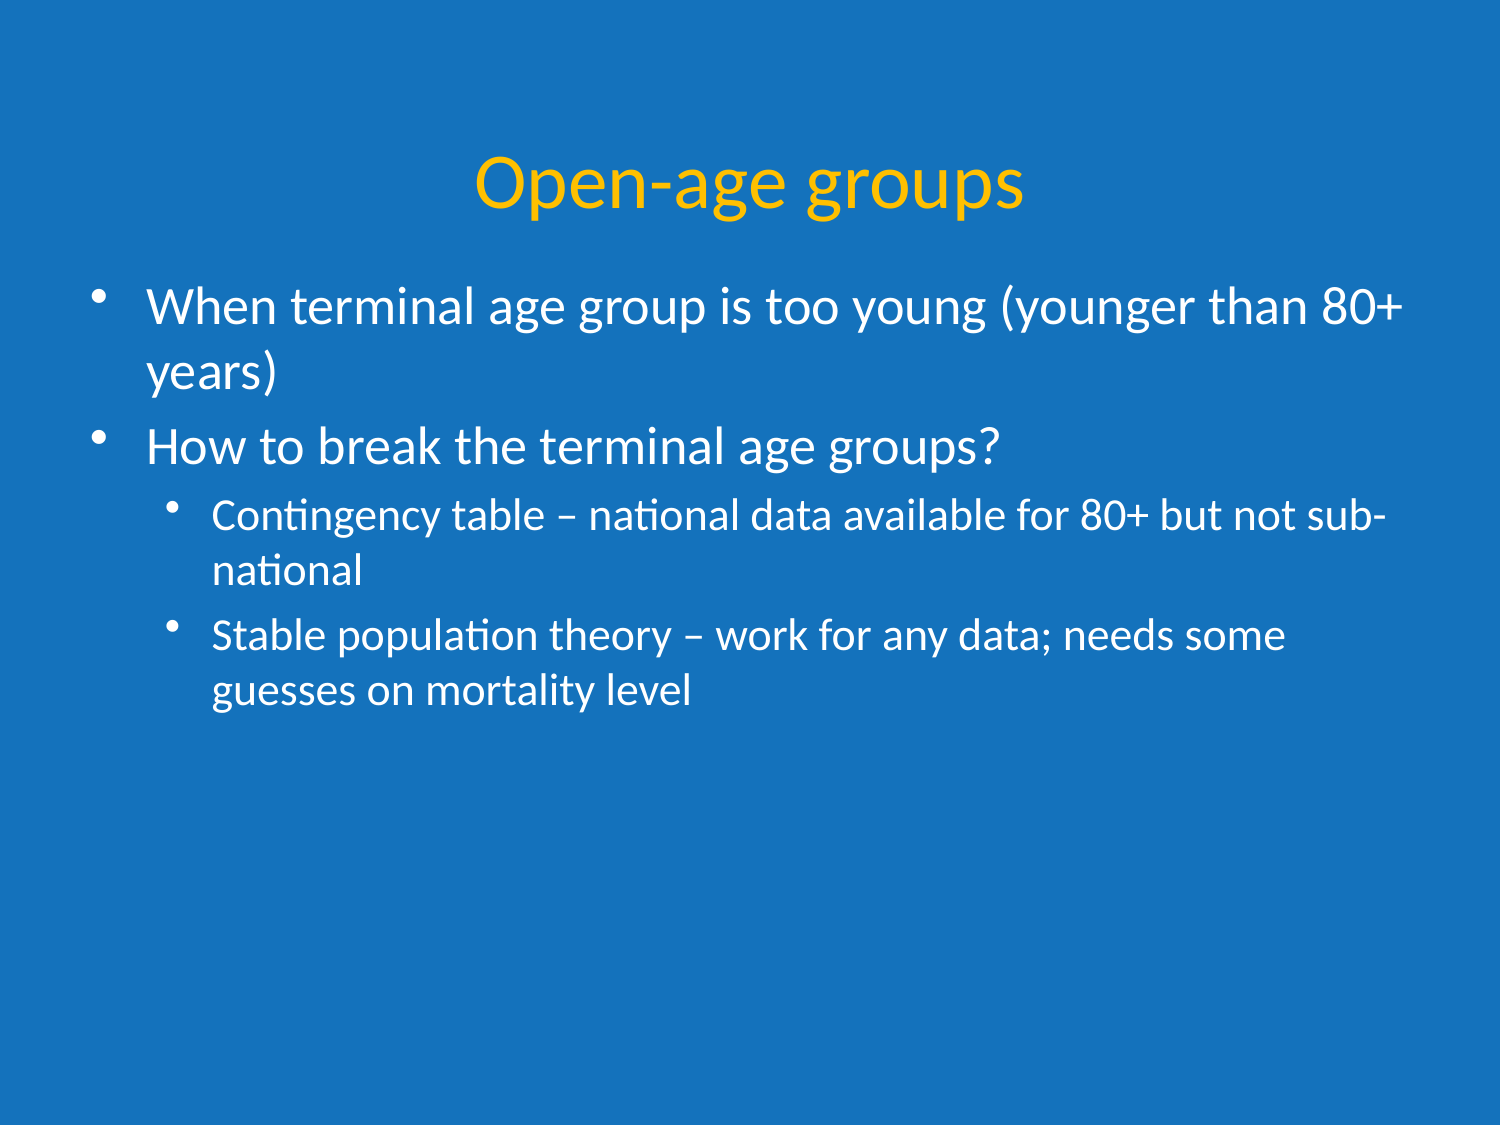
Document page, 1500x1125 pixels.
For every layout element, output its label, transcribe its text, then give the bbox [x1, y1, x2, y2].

list When terminal age group is too young (younger than 80+ years) How to break the terminal age groups? Contingency table – national data available for 80+ but not sub-national Stable population theory – work for any data; needs some guesses on mortality level [74, 262, 1426, 1006]
title Open-age groups [74, 44, 1426, 233]
